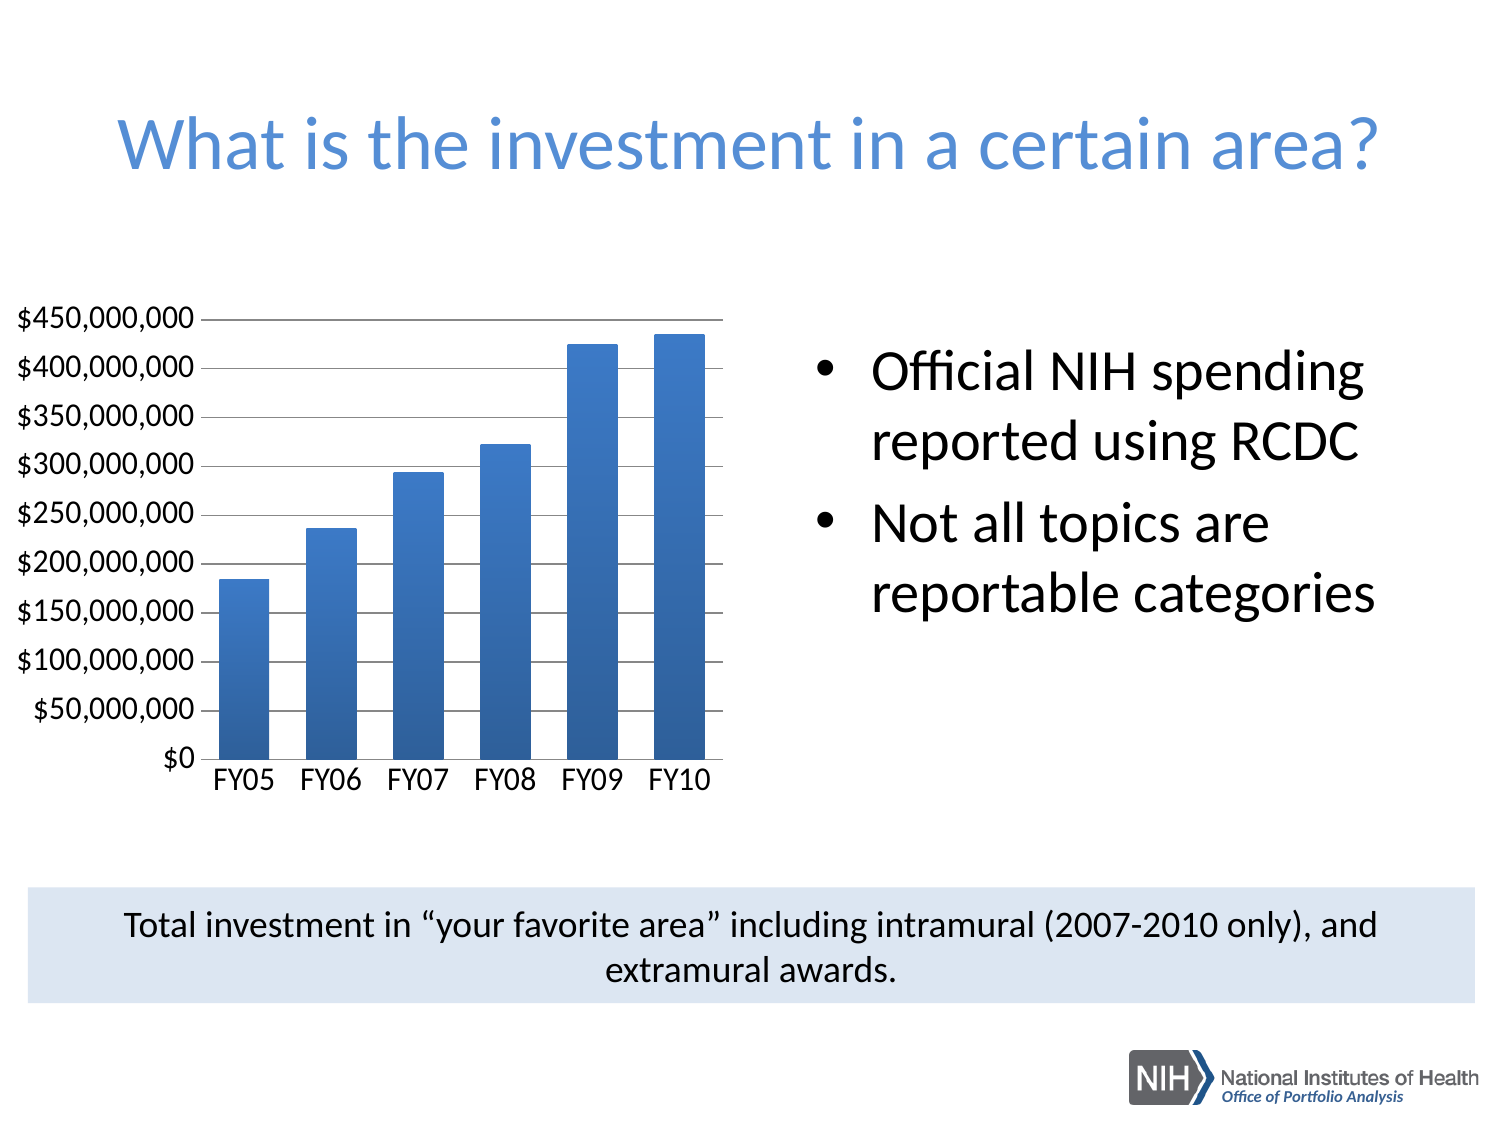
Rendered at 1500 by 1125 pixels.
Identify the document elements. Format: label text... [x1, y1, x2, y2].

chart [16, 287, 754, 876]
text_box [1128, 1050, 1480, 1115]
title What is the investment in a certain area? [75, 45, 1425, 233]
list Official NIH spending reported using RCDC Not all topics are reportable categories [800, 324, 1463, 887]
text_box Total investment in “your favorite area” including intramural (2007-2010 only), and extramural awards. [27, 887, 1475, 1004]
